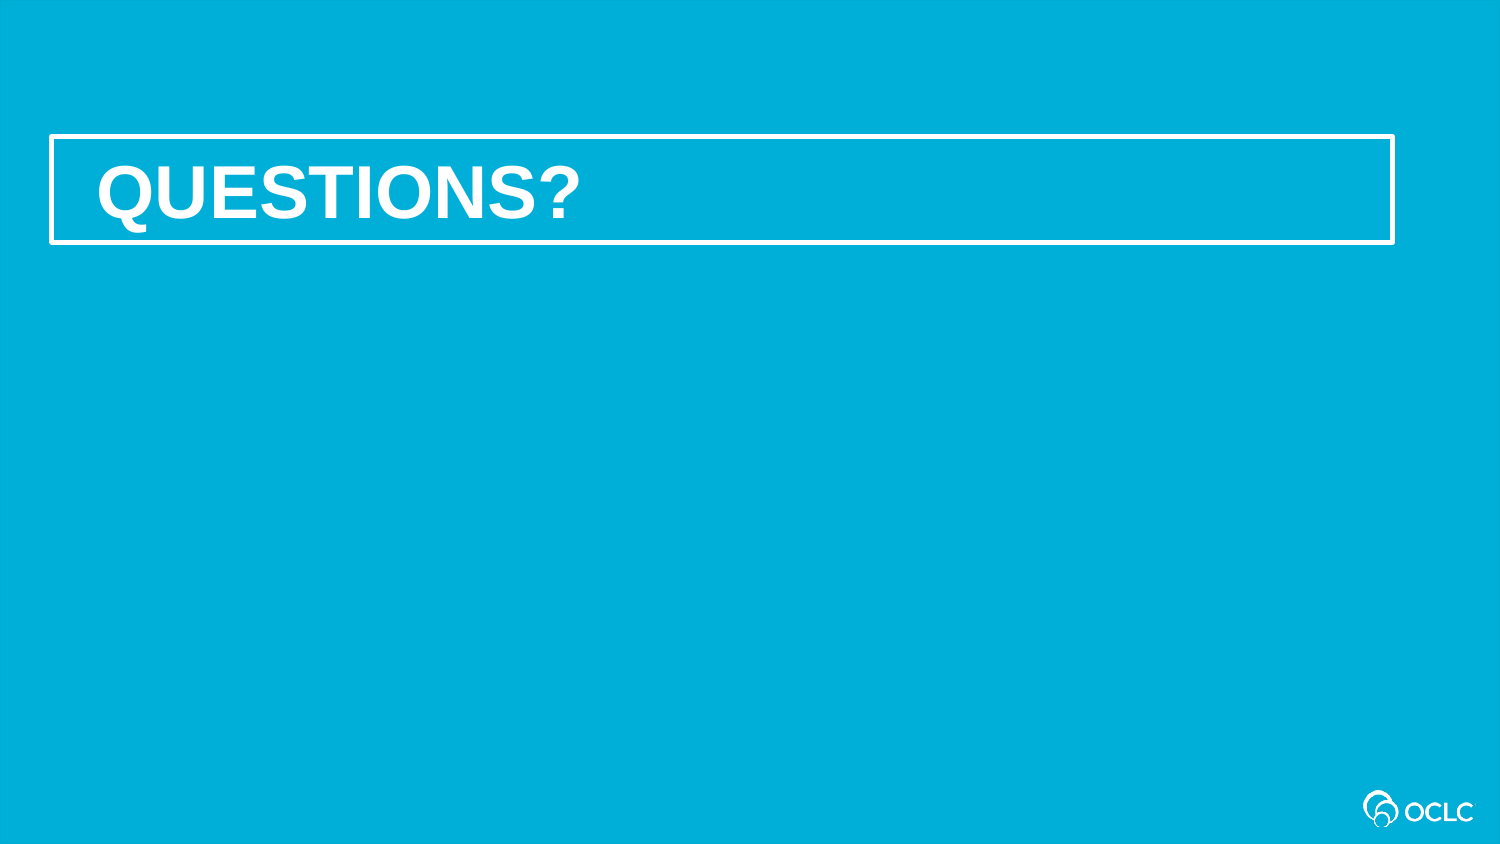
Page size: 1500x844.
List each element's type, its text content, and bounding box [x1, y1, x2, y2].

list Questions? [49, 134, 1395, 245]
